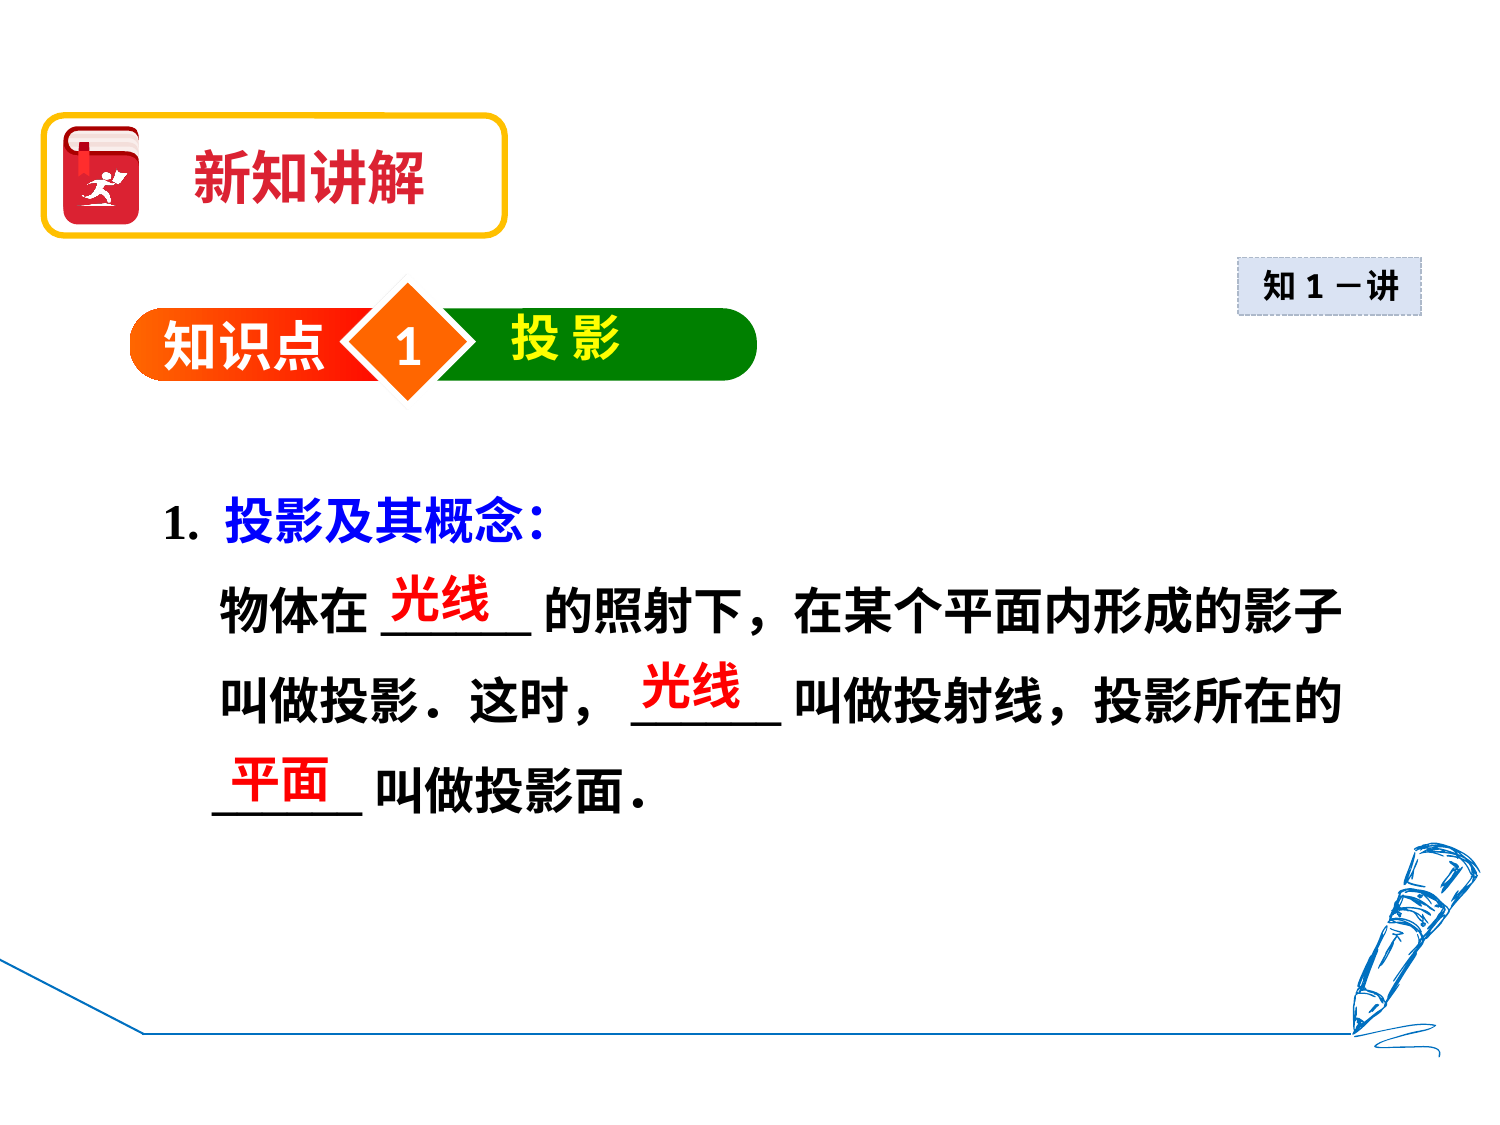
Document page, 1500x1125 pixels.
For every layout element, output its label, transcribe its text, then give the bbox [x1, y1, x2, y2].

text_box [43, 115, 505, 236]
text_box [0, 957, 144, 1035]
text_box [1237, 257, 1422, 316]
text_box [129, 311, 149, 377]
text_box 知1－讲 [1248, 257, 1415, 313]
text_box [1350, 840, 1483, 1059]
text_box 平面 [216, 740, 346, 816]
text_box 知识点 [149, 304, 342, 385]
text_box 光线 [375, 559, 505, 635]
text_box [434, 308, 757, 381]
text_box [342, 308, 380, 381]
text_box 1 [343, 277, 472, 406]
text_box 投 影 [495, 299, 655, 375]
text_box 1. 投影及其概念： 物体在______的照射下，在某个平面内形成的影子 叫做投影．这时，______叫做投射线，投影所在的 ______叫做投影面． [147, 452, 1374, 827]
text_box 光线 [626, 647, 756, 723]
